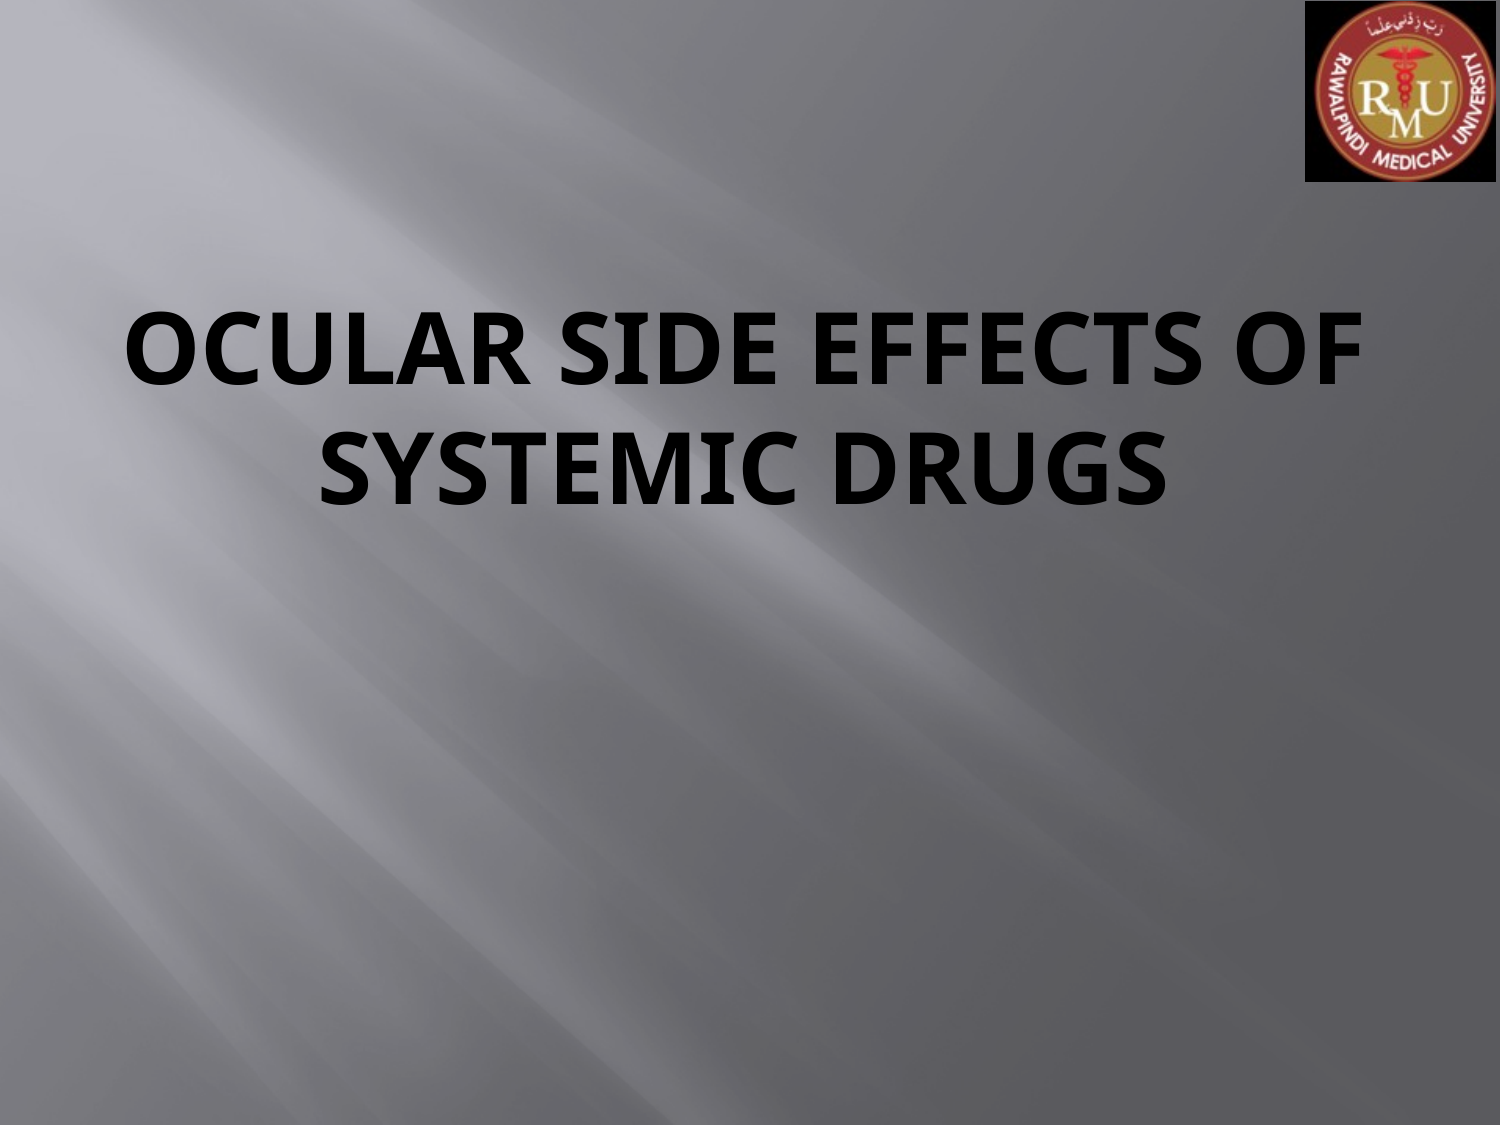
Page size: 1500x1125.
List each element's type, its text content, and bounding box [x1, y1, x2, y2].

picture [1305, 1, 1496, 182]
title Ocular side effects of systemic drugs [69, 224, 1420, 525]
